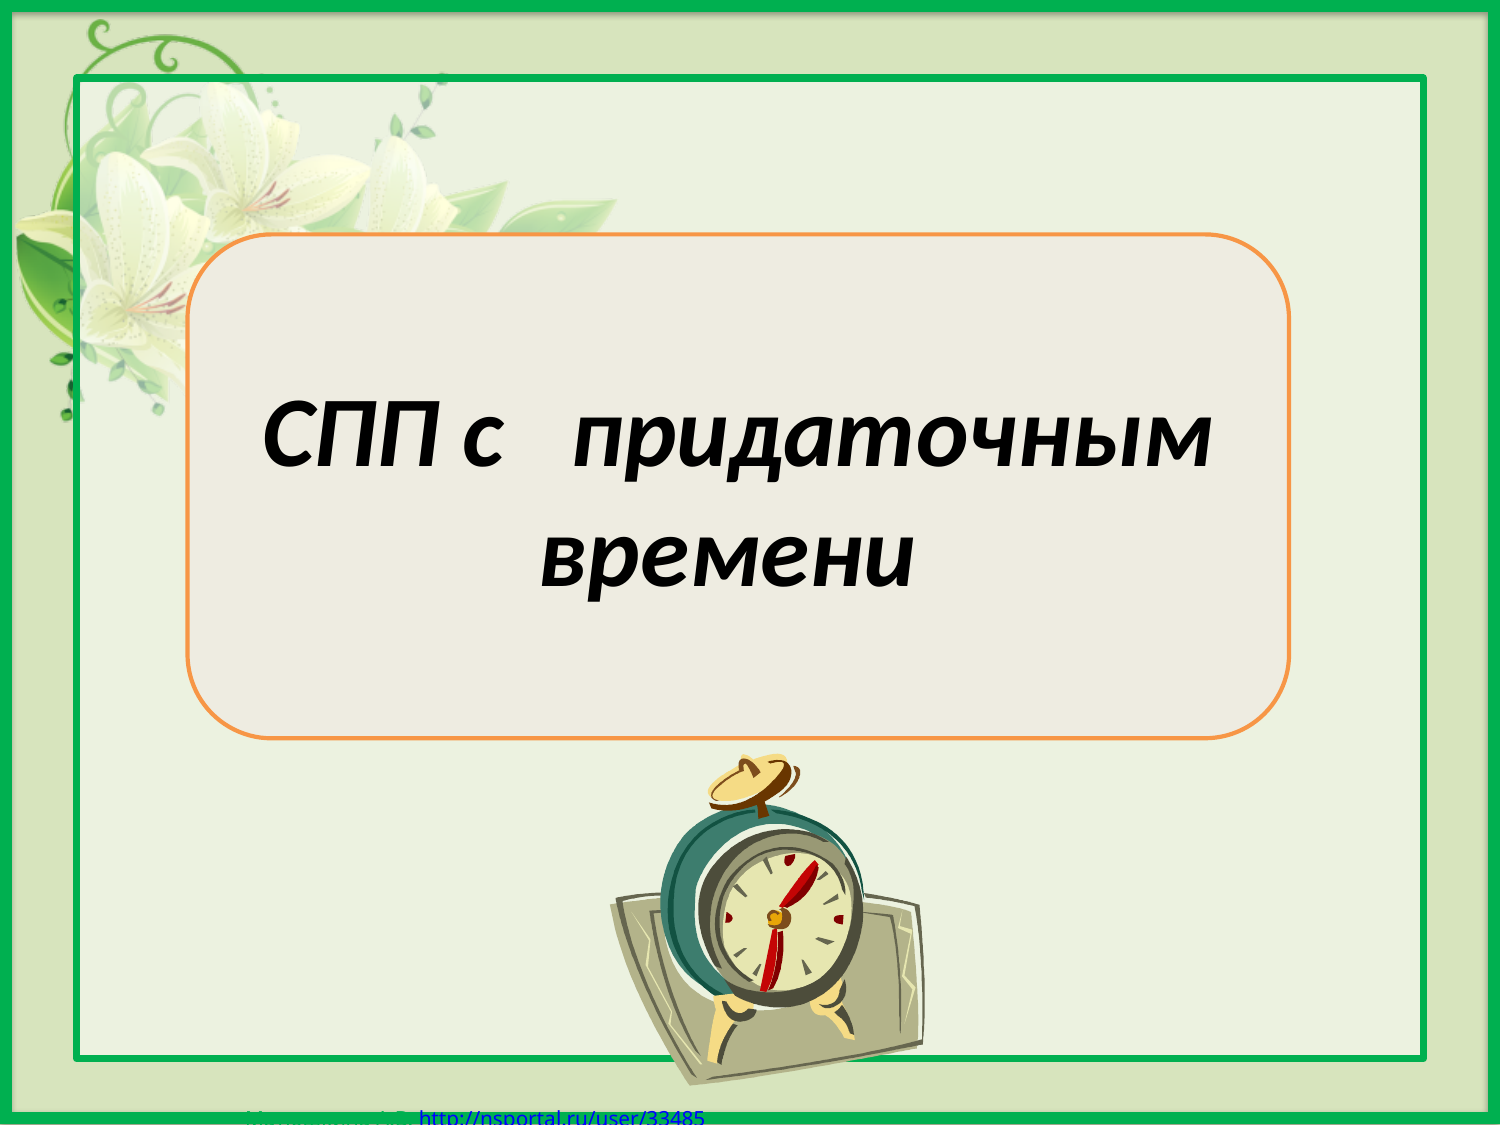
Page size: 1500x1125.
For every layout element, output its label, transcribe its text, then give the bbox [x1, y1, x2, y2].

picture [609, 749, 930, 1091]
picture [15, 19, 619, 435]
text_box СПП с придаточным времени [185, 232, 1292, 741]
